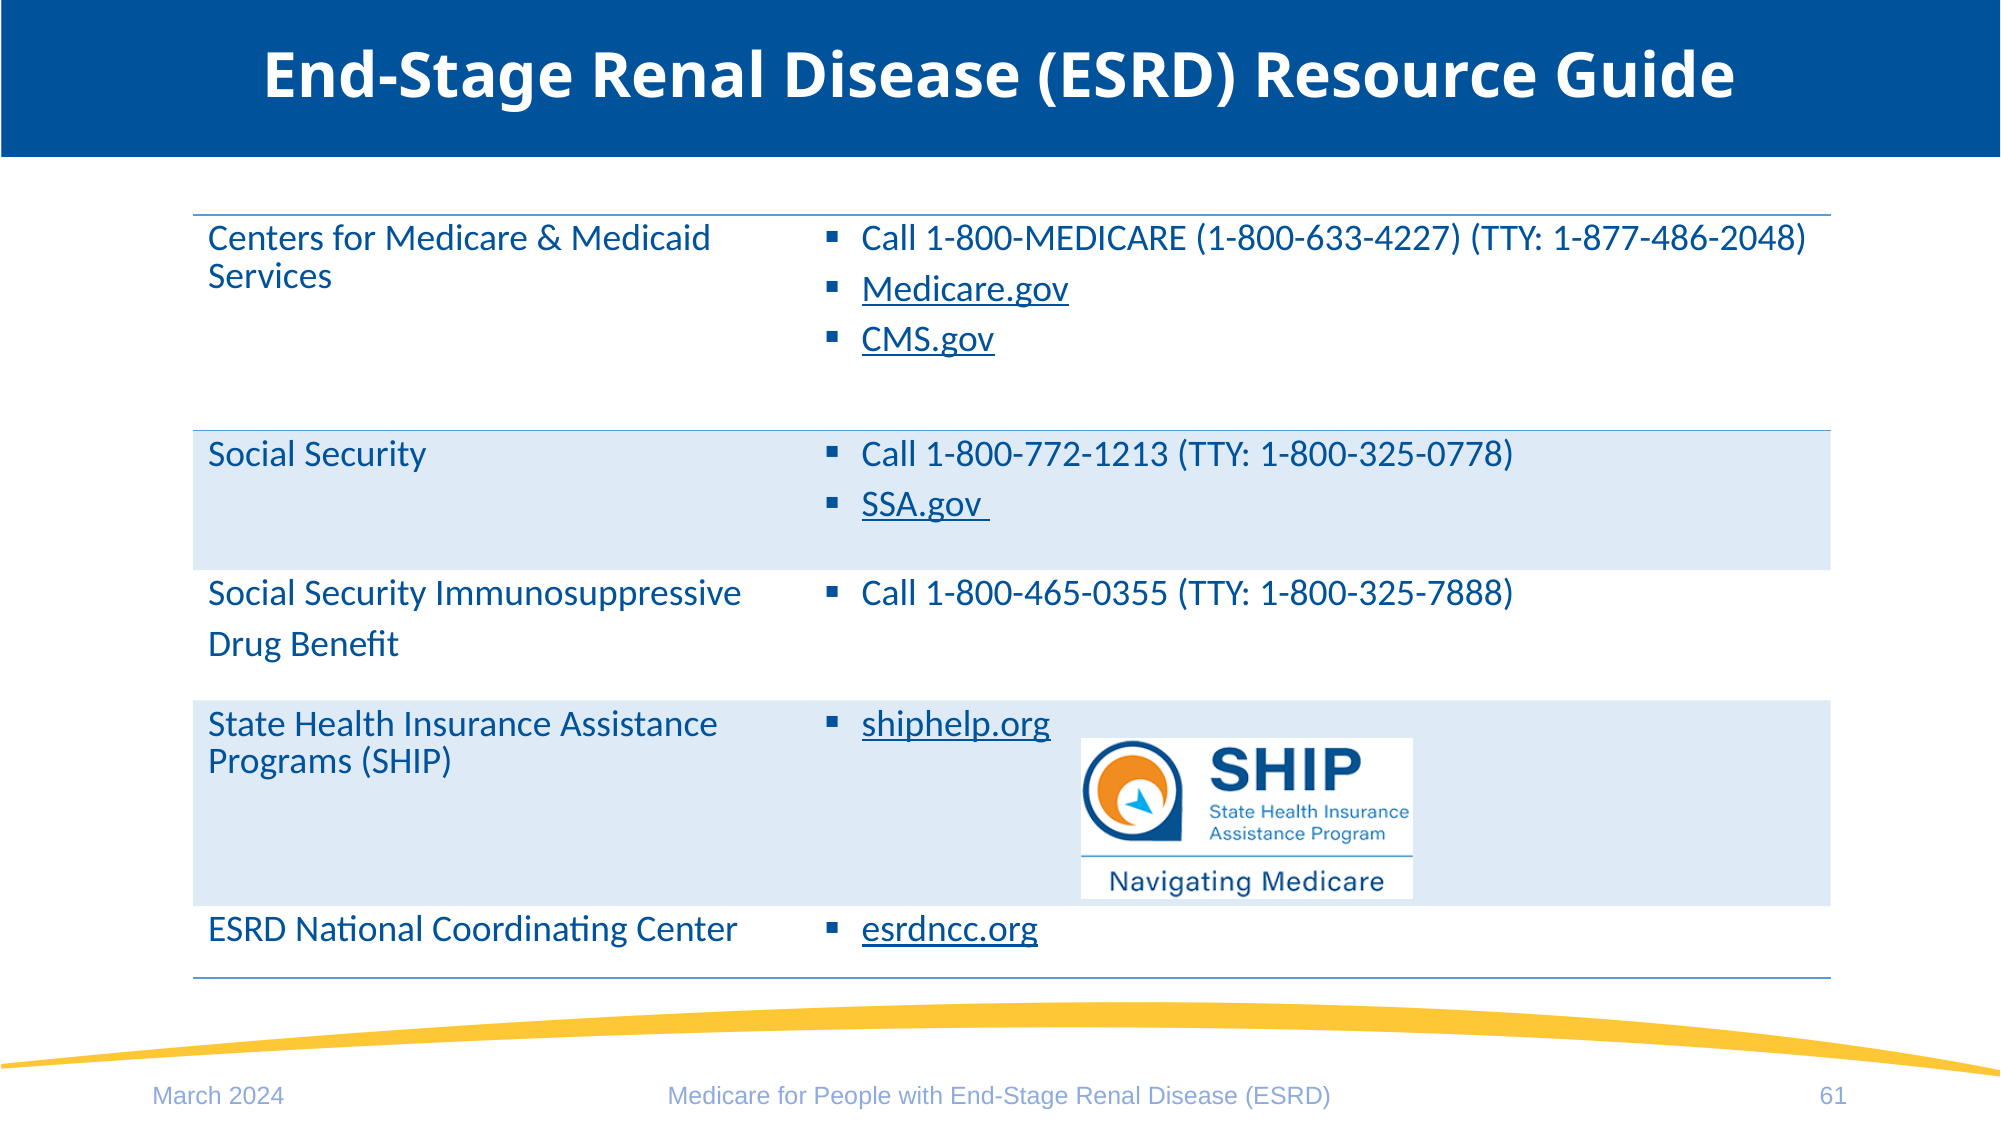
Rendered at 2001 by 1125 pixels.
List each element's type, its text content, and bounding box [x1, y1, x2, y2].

table_header Centers for Medicare & Medicaid Services [193, 216, 808, 430]
table_cell Call 1-800-465-0355 (TTY: 1-800-325-7888) [808, 570, 1831, 700]
table_cell Social Security [193, 431, 808, 570]
table_cell Social Security Immunosuppressive Drug Benefit [193, 570, 808, 700]
table_header Call 1-800-MEDICARE (1-800-633-4227) (TTY: 1-877-486-2048) Medicare.gov CMS.gov [808, 216, 1831, 430]
picture [0, 0, 2001, 1125]
footer Medicare for People with End-Stage Renal Disease (ESRD) [642, 1065, 1358, 1125]
slide_number 61 [1412, 1065, 1863, 1125]
title End-Stage Renal Disease (ESRD) Resource Guide [0, 0, 2000, 155]
table_cell shiphelp.org [808, 700, 1831, 906]
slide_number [137, 1065, 588, 1125]
table_cell State Health Insurance Assistance Programs (SHIP) [193, 700, 808, 906]
table_cell Call 1-800-772-1213 (TTY: 1-800-325-0778) SSA.gov [808, 431, 1831, 570]
table_cell ESRD National Coordinating Center [193, 906, 808, 977]
table_cell esrdncc.org [808, 906, 1831, 977]
